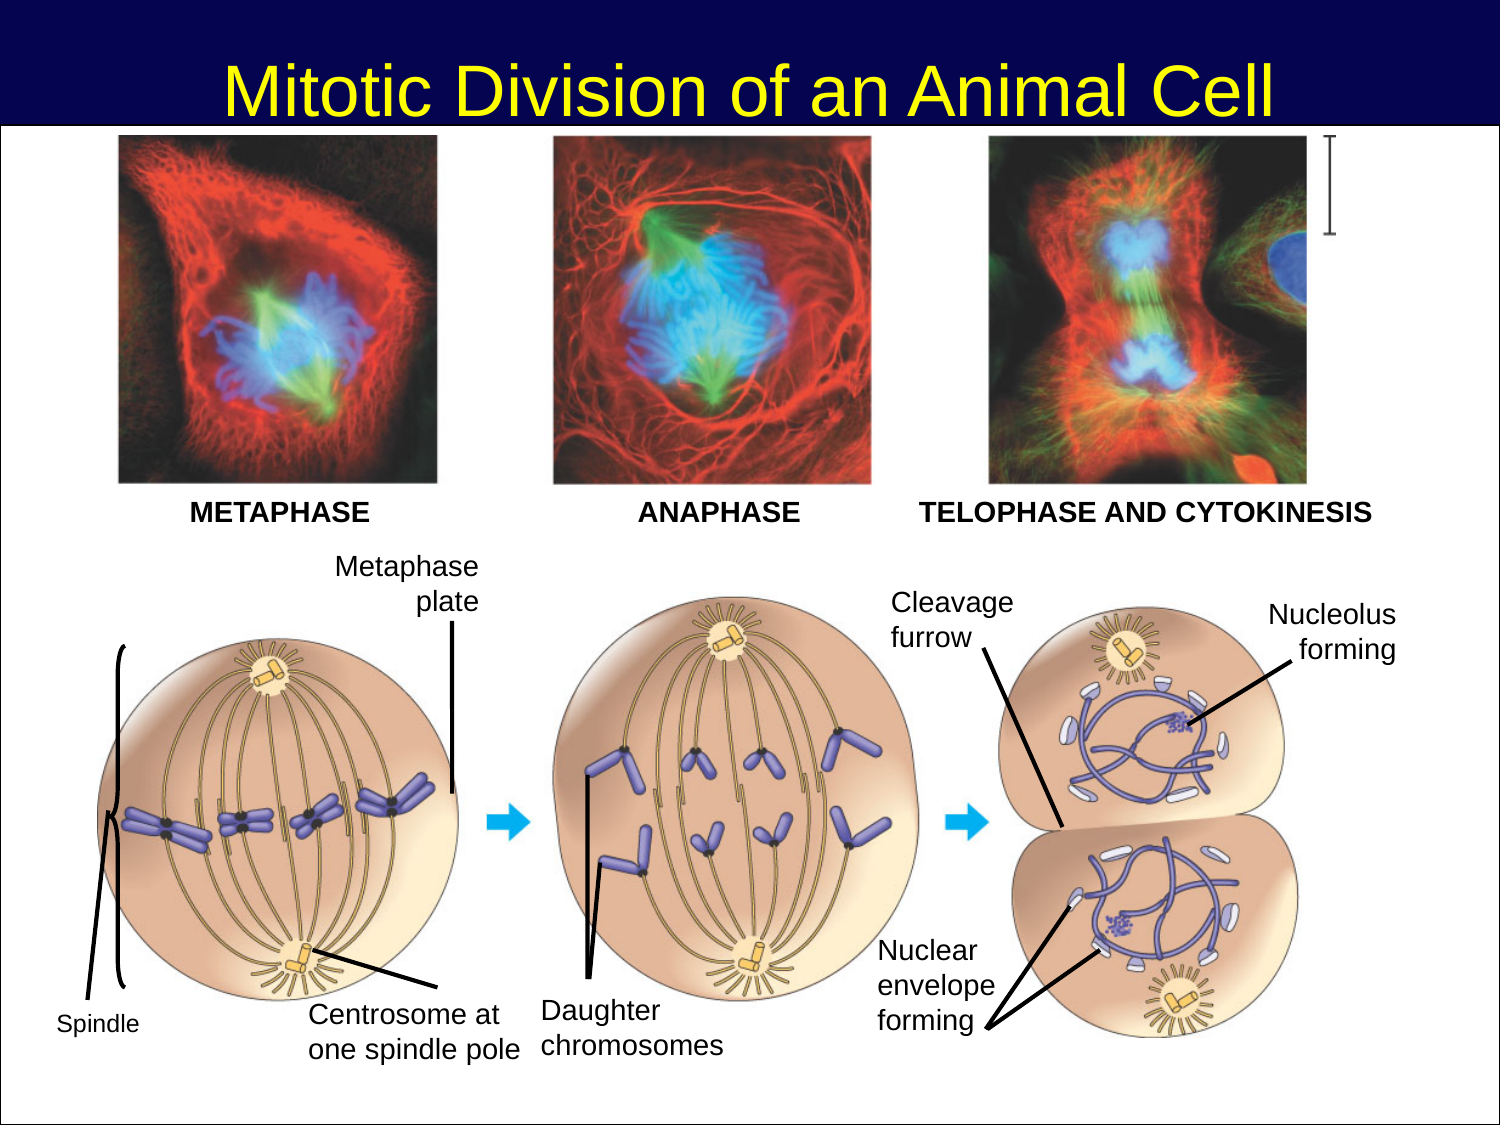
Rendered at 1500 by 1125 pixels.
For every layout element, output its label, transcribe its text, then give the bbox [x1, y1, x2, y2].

text_box [0, 125, 1500, 1125]
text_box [41, 135, 1412, 1073]
title Mitotic Division of an Animal Cell [37, 37, 1463, 138]
